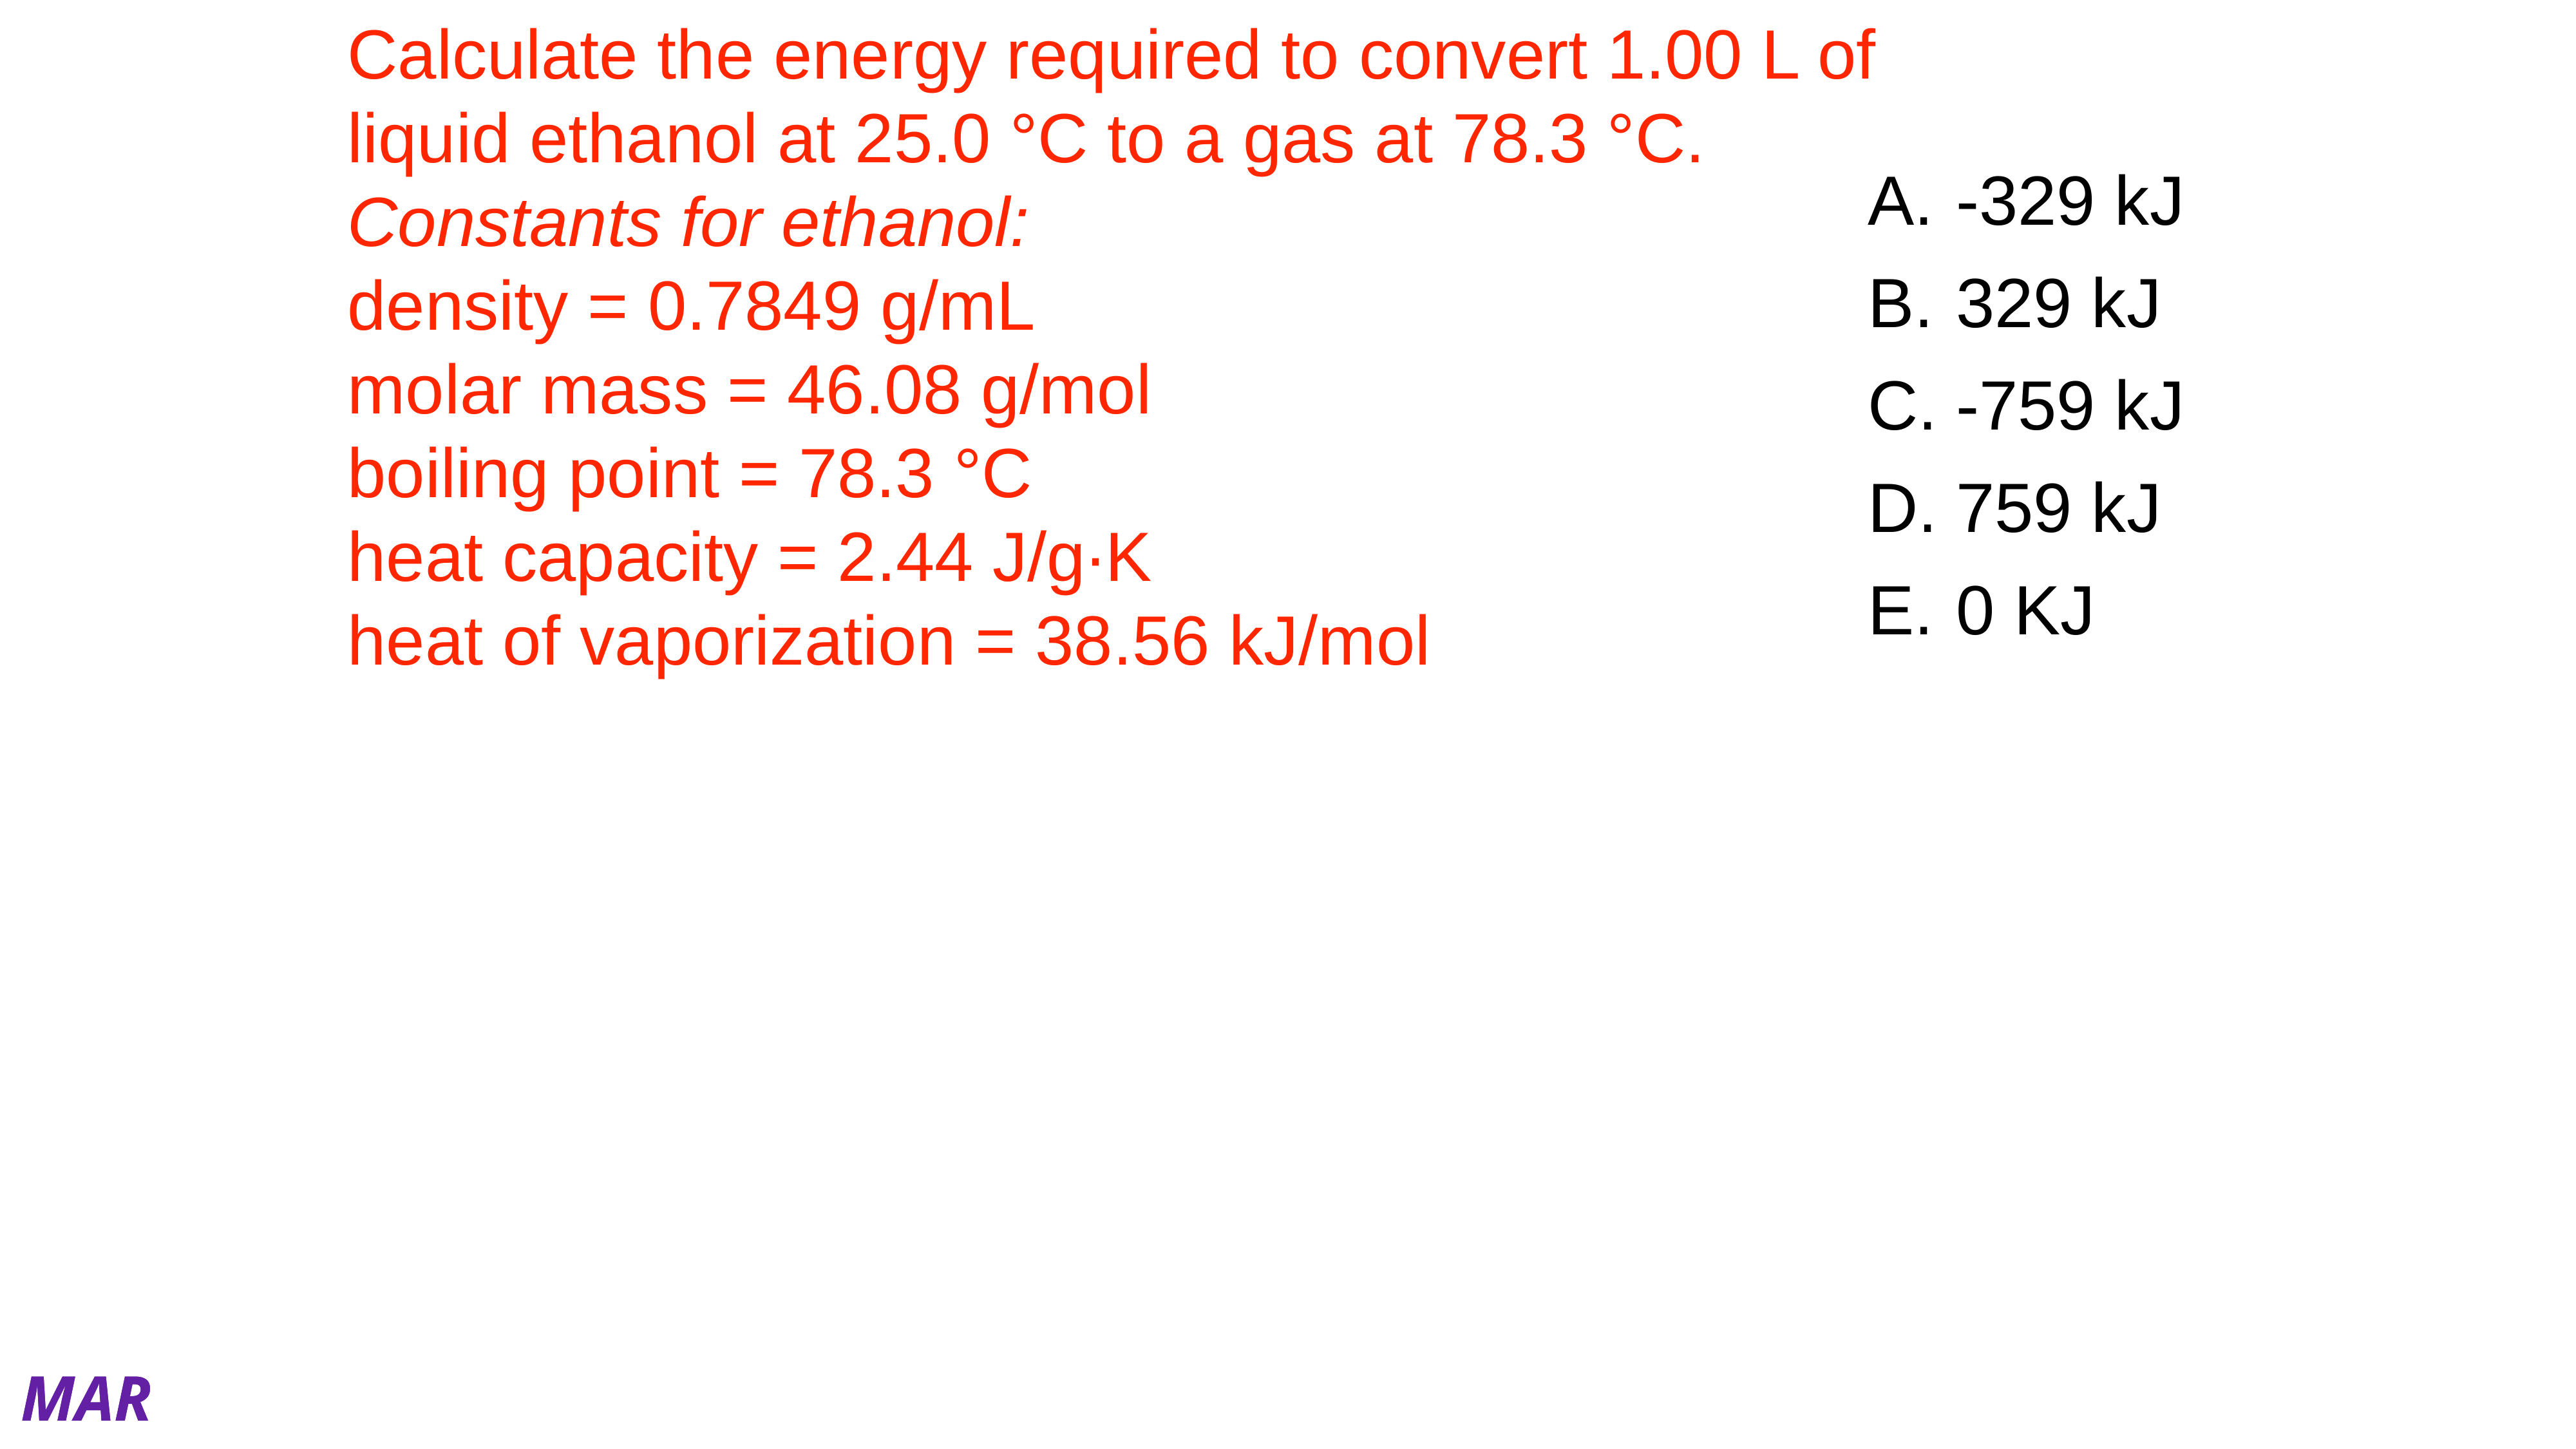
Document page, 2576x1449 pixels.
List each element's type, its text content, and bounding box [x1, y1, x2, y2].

list -329 kJ 329 kJ -759 kJ 759 kJ 0 KJ [1855, 147, 2576, 708]
title Calculate the energy required to convert 1.00 L of liquid ethanol at 25.0 °C to a gas at 78.3 °C. Constants for ethanol: density = 0.7849 g/mL molar mass = 46.08 g/mol boiling point = 78.3 °C heat capacity = 2.44 J/g∙K heat of vaporization = 38.56 kJ/mol [331, 0, 2041, 901]
text_box MAR [3, 1349, 170, 1443]
